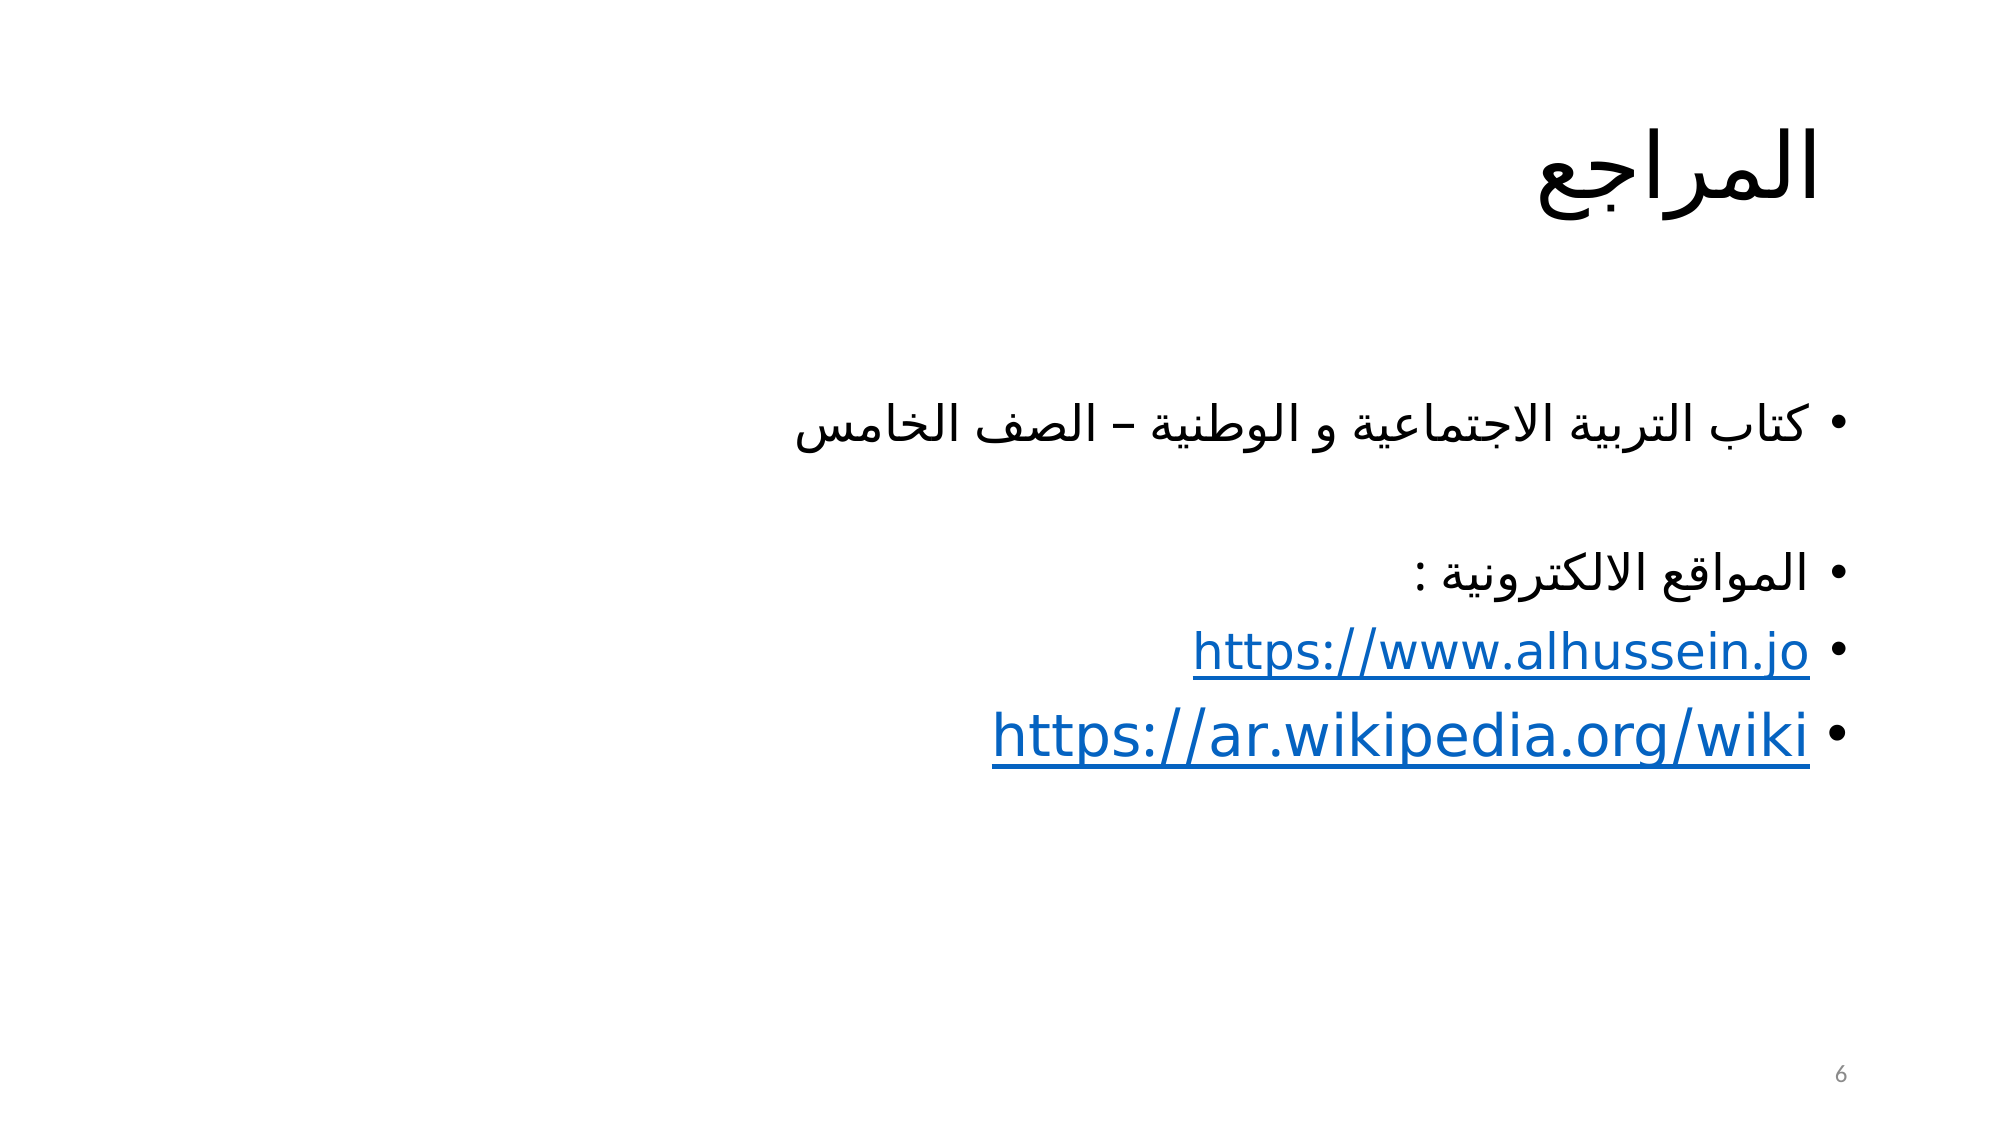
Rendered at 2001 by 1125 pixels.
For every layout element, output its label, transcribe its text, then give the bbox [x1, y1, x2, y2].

slide_number 6 [1412, 1042, 1863, 1103]
list كتاب التربية الاجتماعية و الوطنية – الصف الخامس المواقع الالكترونية : https://www.alhussein.jo https://ar.wikipedia.org/wiki [137, 299, 1863, 1014]
title المراجع [137, 59, 1863, 278]
